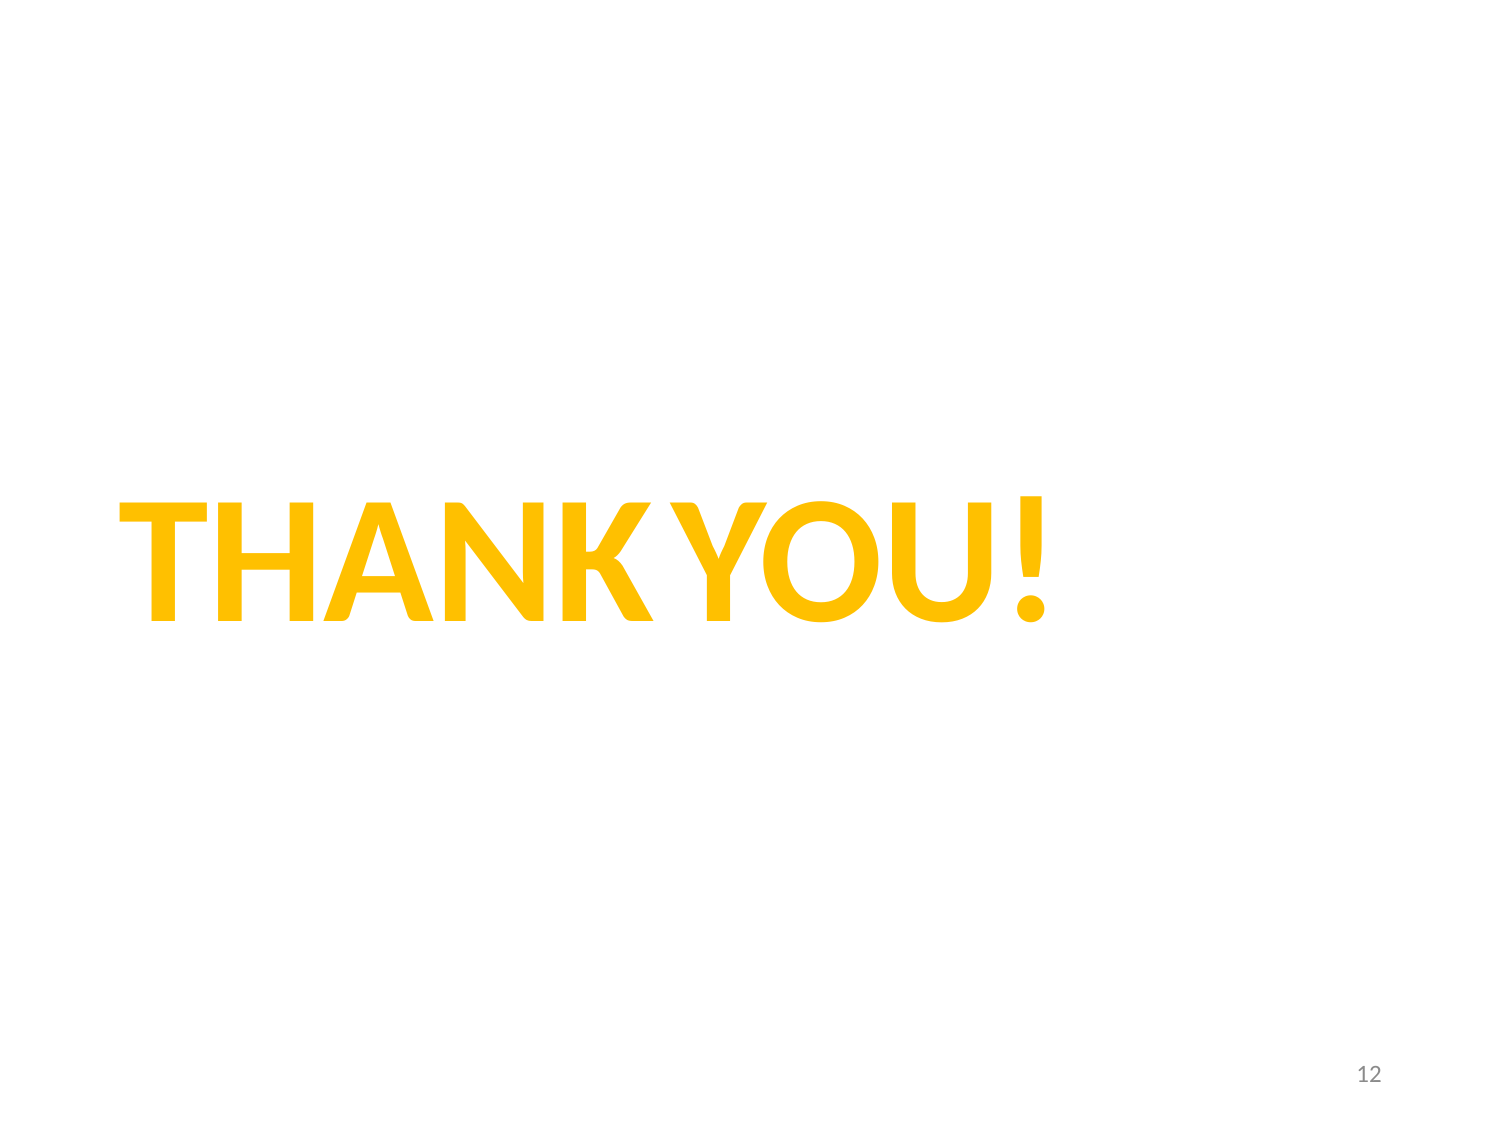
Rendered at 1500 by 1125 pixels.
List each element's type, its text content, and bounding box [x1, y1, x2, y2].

title THANK YOU! [103, 453, 1397, 672]
slide_number 12 [1059, 1042, 1397, 1103]
